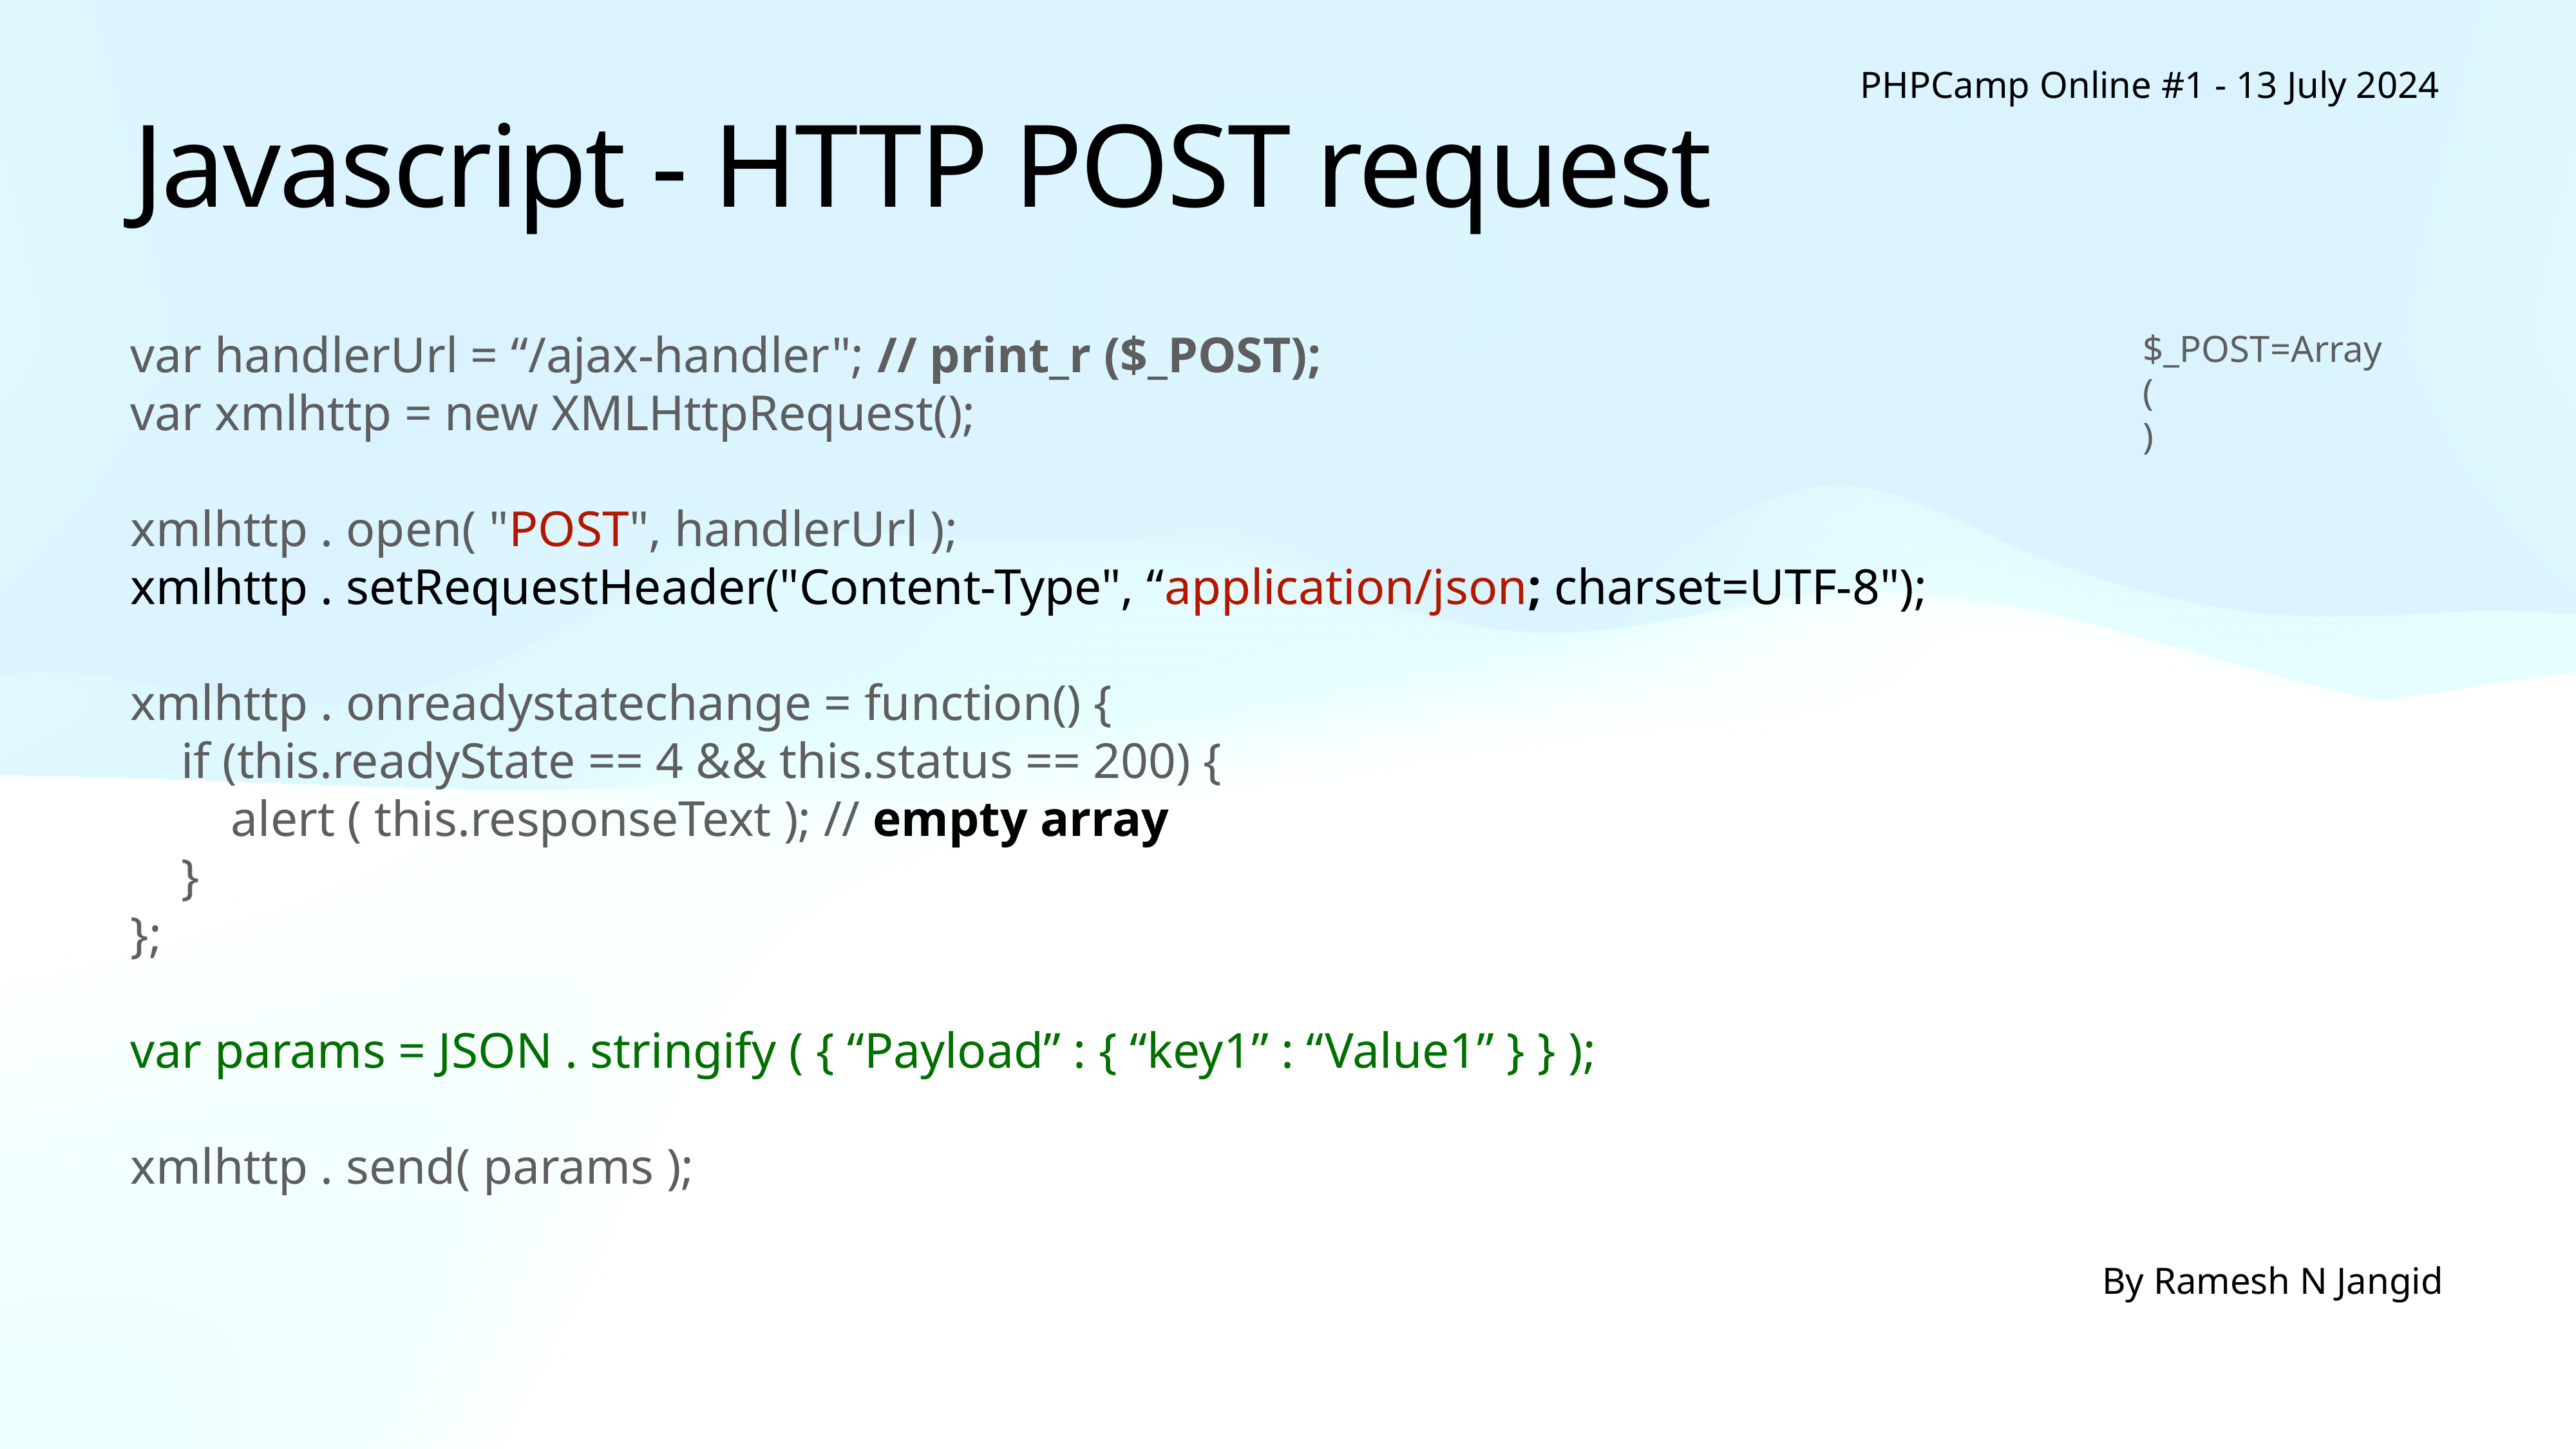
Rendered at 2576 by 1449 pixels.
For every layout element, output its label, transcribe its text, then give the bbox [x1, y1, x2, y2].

text_box By Ramesh N Jangid [127, 1253, 2448, 1320]
picture [0, 0, 2576, 1449]
text_box $_POST=Array ( ) [2137, 320, 2388, 462]
text_box PHPCamp Online #1 - 13 July 2024 [123, 57, 2445, 124]
title Javascript - HTTP POST request [127, 113, 2449, 266]
text_box var handlerUrl = “/ajax-handler"; // print_r ($_POST); var xmlhttp = new XMLHttpRequest(); xmlhttp . open( "POST", handlerUrl ); xmlhttp . setRequestHeader("Content-Type", “application/json; charset=UTF-8"); xmlhttp . onreadystatechange = function() { if (this.readyState == 4 && this.status == 200) { alert ( this.responseText ); // empty array } }; var params = JSON . stringify ( { “Payload” : { “key1” : “Value1” } } ); xmlhttp . send( params ); [125, 319, 2385, 1200]
